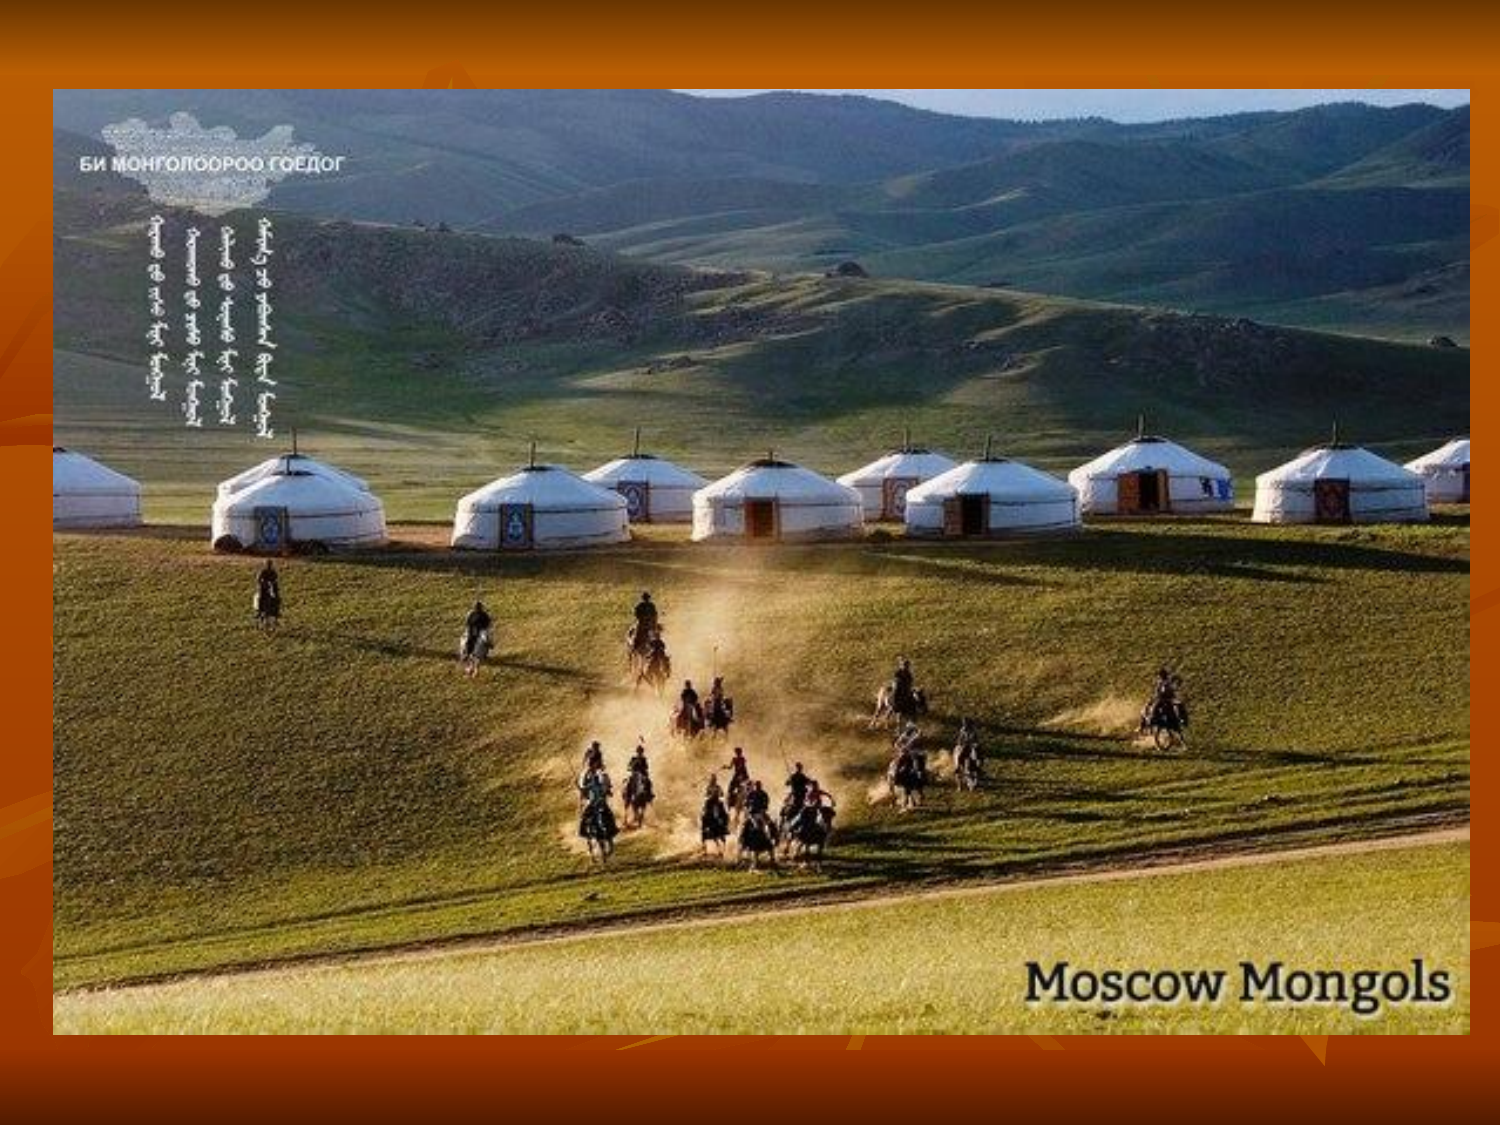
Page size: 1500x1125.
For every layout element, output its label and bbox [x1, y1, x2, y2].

picture [52, 89, 1470, 1036]
